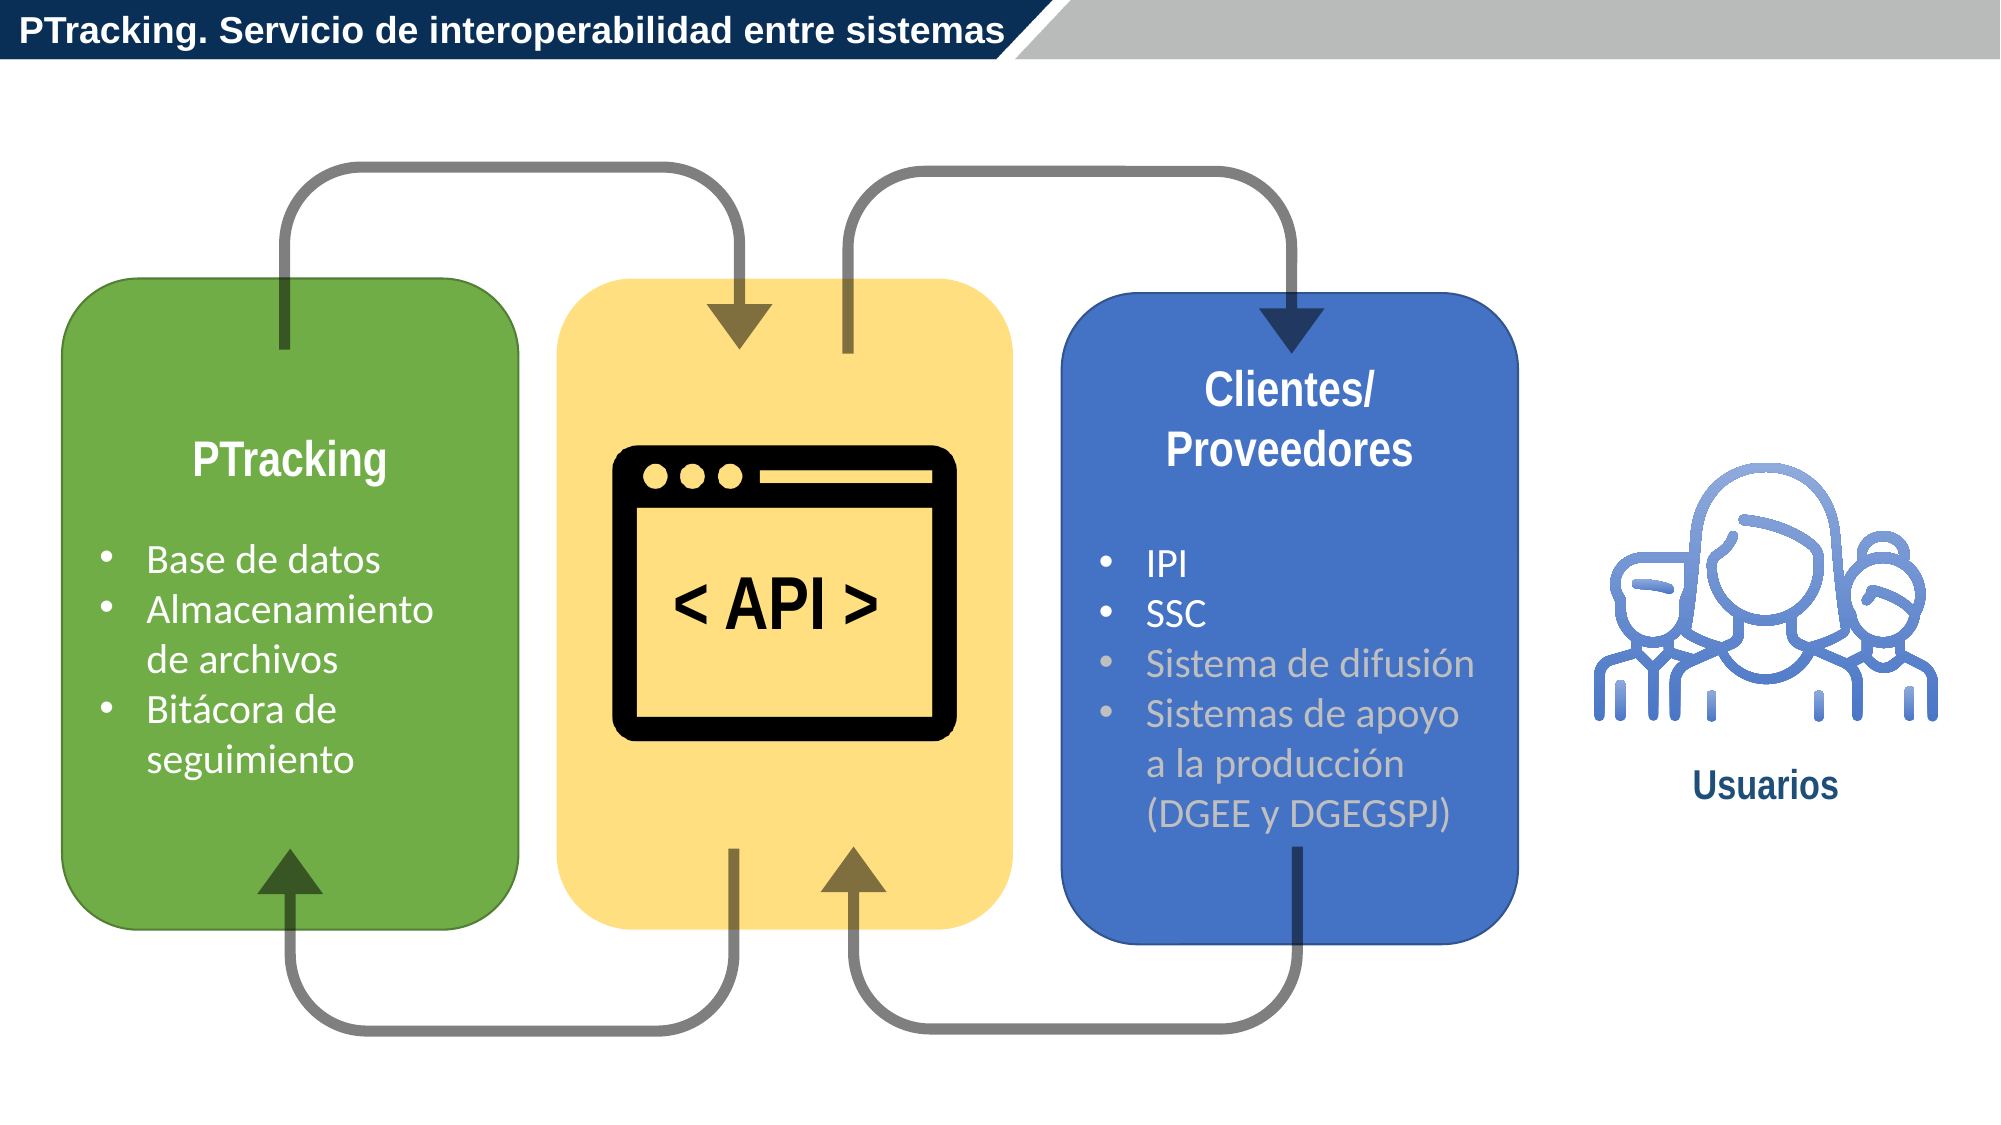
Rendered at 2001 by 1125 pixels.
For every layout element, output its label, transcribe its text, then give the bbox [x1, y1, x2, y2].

text_box [842, 165, 1325, 354]
picture [0, 0, 2000, 60]
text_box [1594, 462, 1938, 722]
text_box PTracking Base de datos Almacenamiento de archivos Bitácora de seguimiento [60, 277, 520, 931]
text_box [556, 278, 1013, 930]
text_box [279, 161, 773, 350]
picture [612, 435, 965, 751]
text_box Clientes/ Proveedores IPI SSC Sistema de difusión Sistemas de apoyo a la producción (DGEE y DGEGSPJ) [1060, 292, 1520, 946]
text_box Usuarios [1677, 750, 1855, 816]
text_box [820, 846, 1303, 1035]
text_box [257, 848, 740, 1037]
